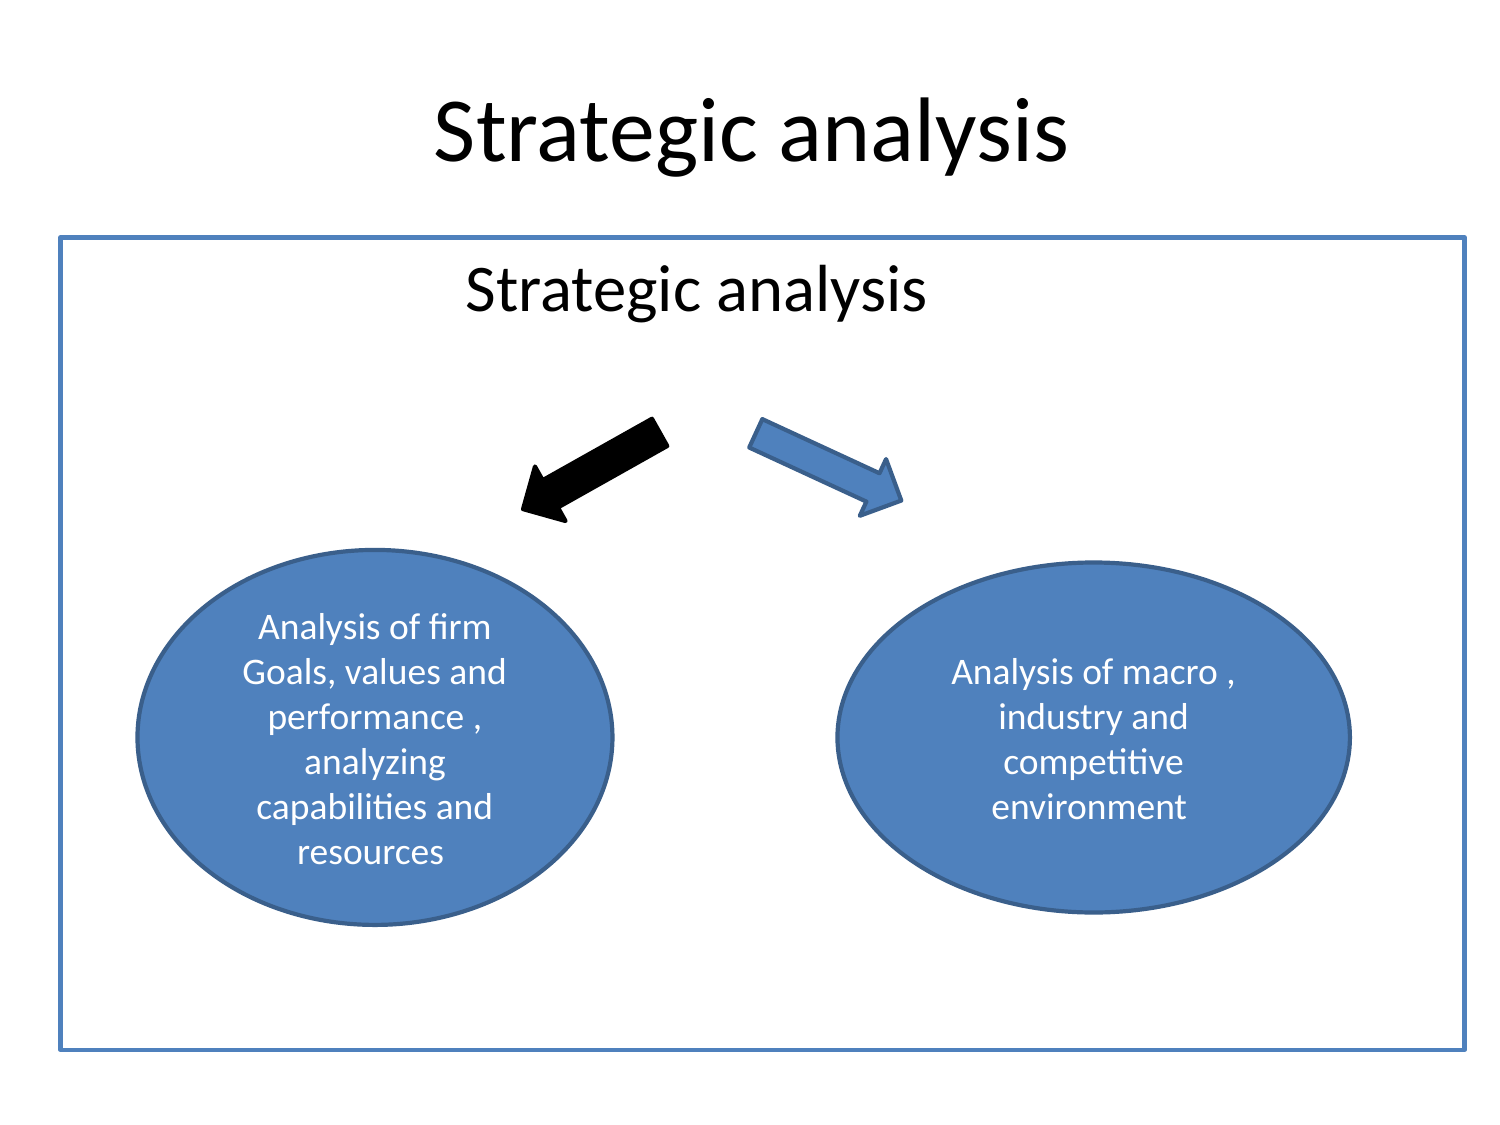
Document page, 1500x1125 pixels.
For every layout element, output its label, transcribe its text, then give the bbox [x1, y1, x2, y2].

text_box [747, 417, 904, 518]
text_box Analysis of firm Goals, values and performance , analyzing capabilities and resources [135, 547, 615, 928]
title Strategic analysis [80, 0, 1445, 235]
text_box [521, 416, 670, 524]
list Strategic analysis [58, 235, 1467, 1052]
text_box Analysis of macro , industry and competitive environment [835, 560, 1353, 915]
